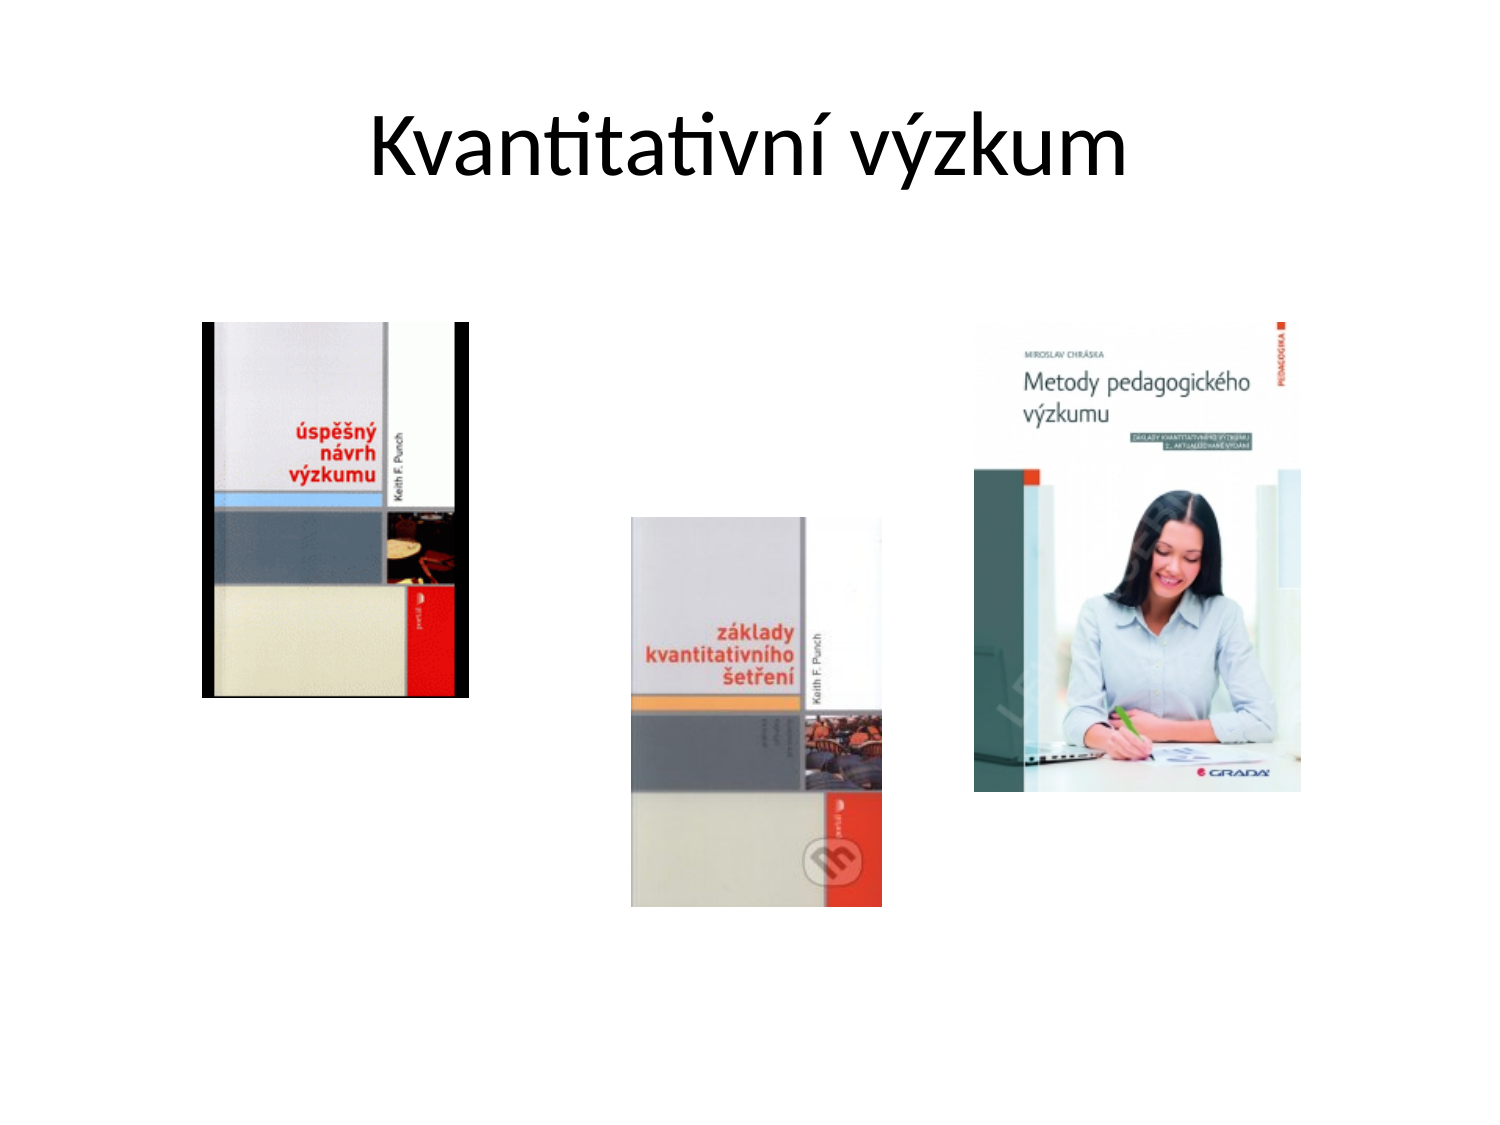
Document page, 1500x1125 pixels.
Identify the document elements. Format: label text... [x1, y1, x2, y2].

title Kvantitativní výzkum [75, 45, 1425, 233]
picture [202, 322, 469, 699]
picture [974, 322, 1302, 792]
picture [631, 517, 883, 907]
